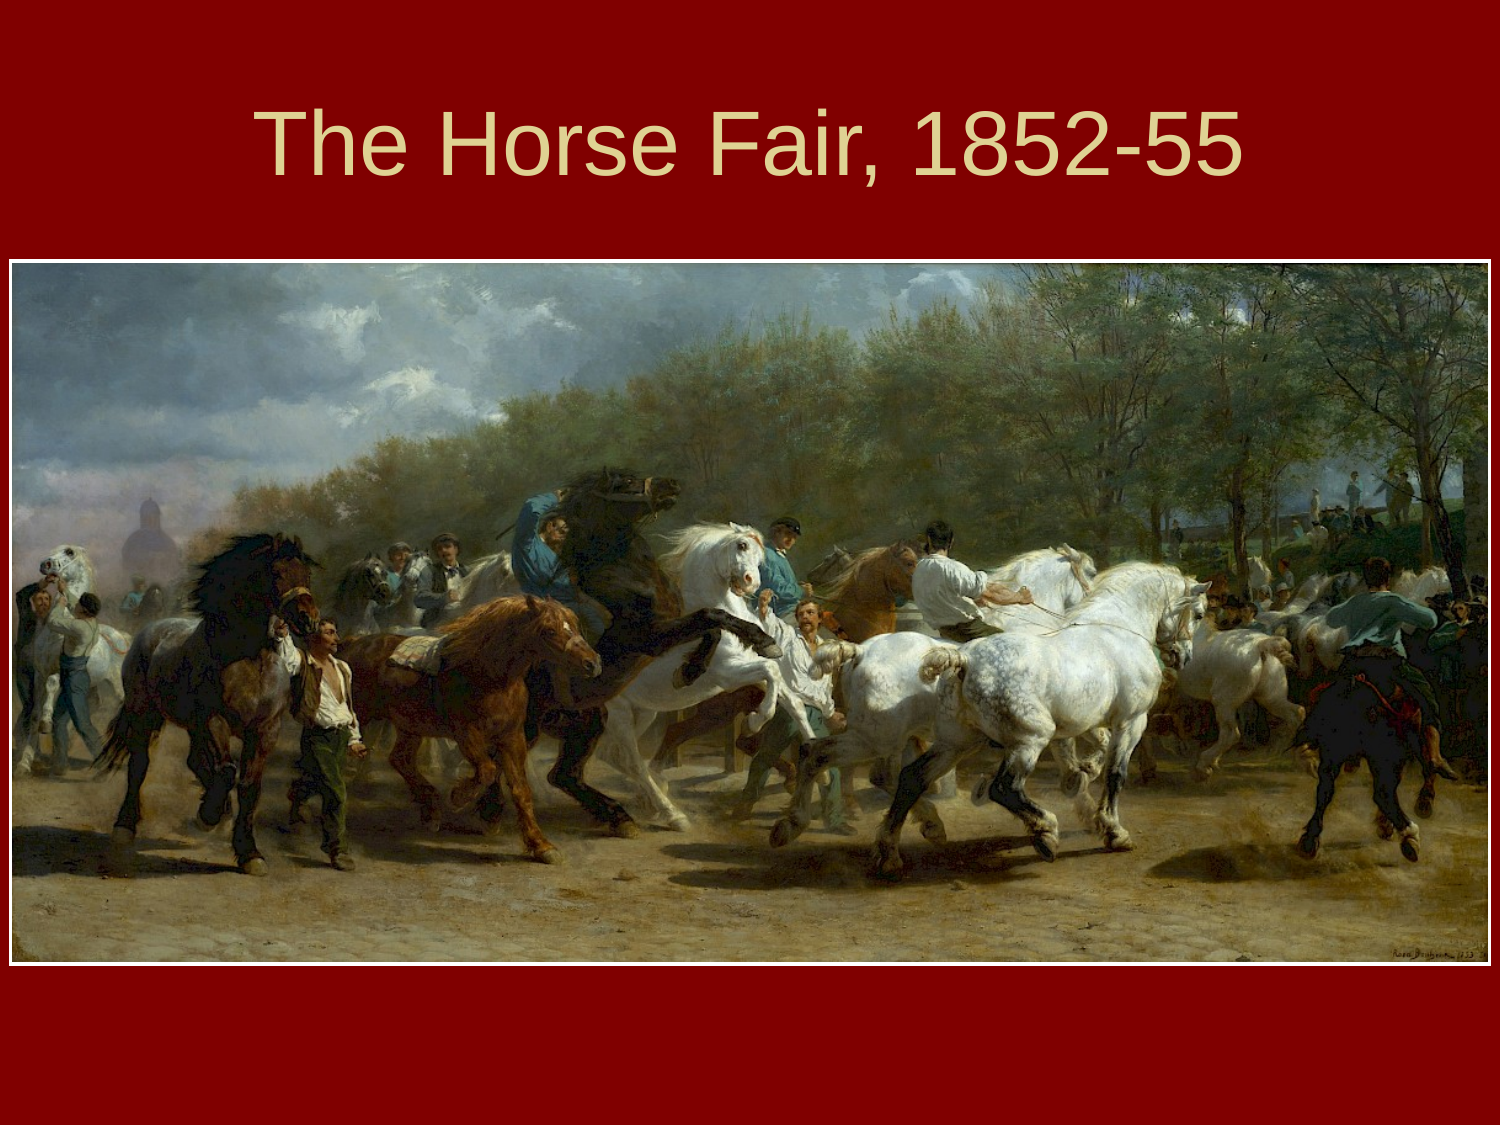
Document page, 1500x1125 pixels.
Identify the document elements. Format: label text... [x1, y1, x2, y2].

picture [11, 262, 1489, 963]
title The Horse Fair, 1852-55 [75, 45, 1425, 233]
